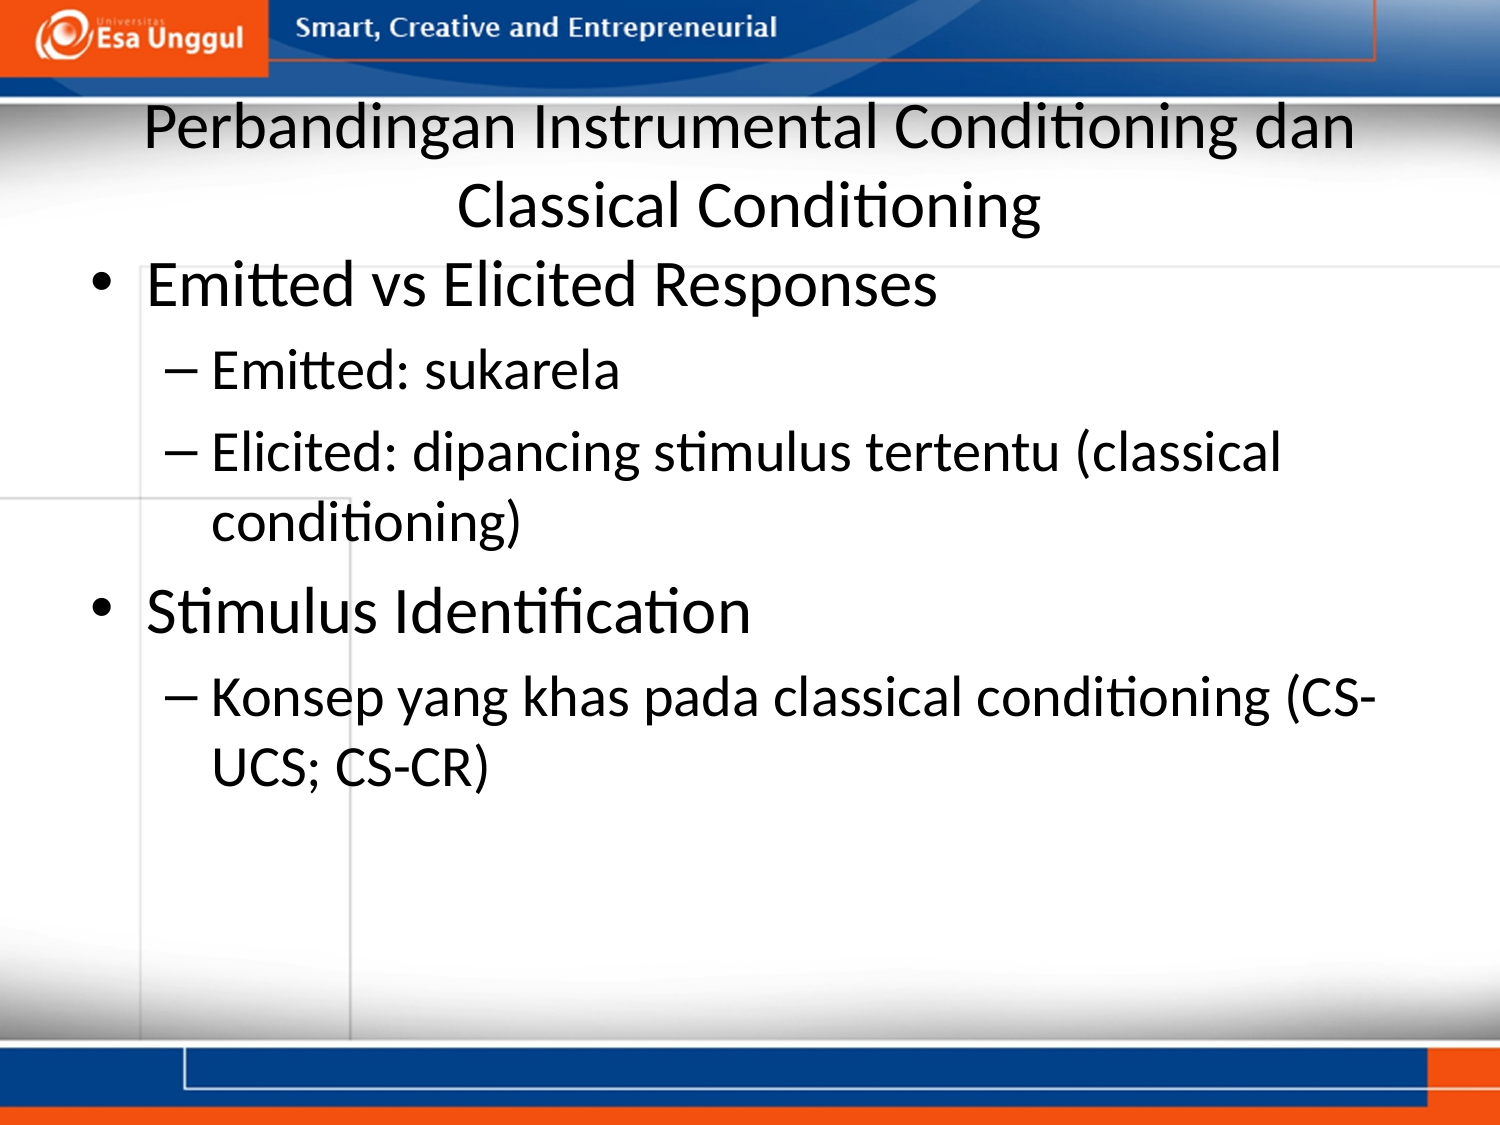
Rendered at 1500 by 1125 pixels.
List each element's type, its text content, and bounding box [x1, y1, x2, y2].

picture [0, 0, 1500, 1125]
title Perbandingan Instrumental Conditioning dan Classical Conditioning [75, 90, 1425, 232]
list Emitted vs Elicited Responses Emitted: sukarela Elicited: dipancing stimulus tertentu (classical conditioning) Stimulus Identification Konsep yang khas pada classical conditioning (CS-UCS; CS-CR) [75, 232, 1425, 1043]
